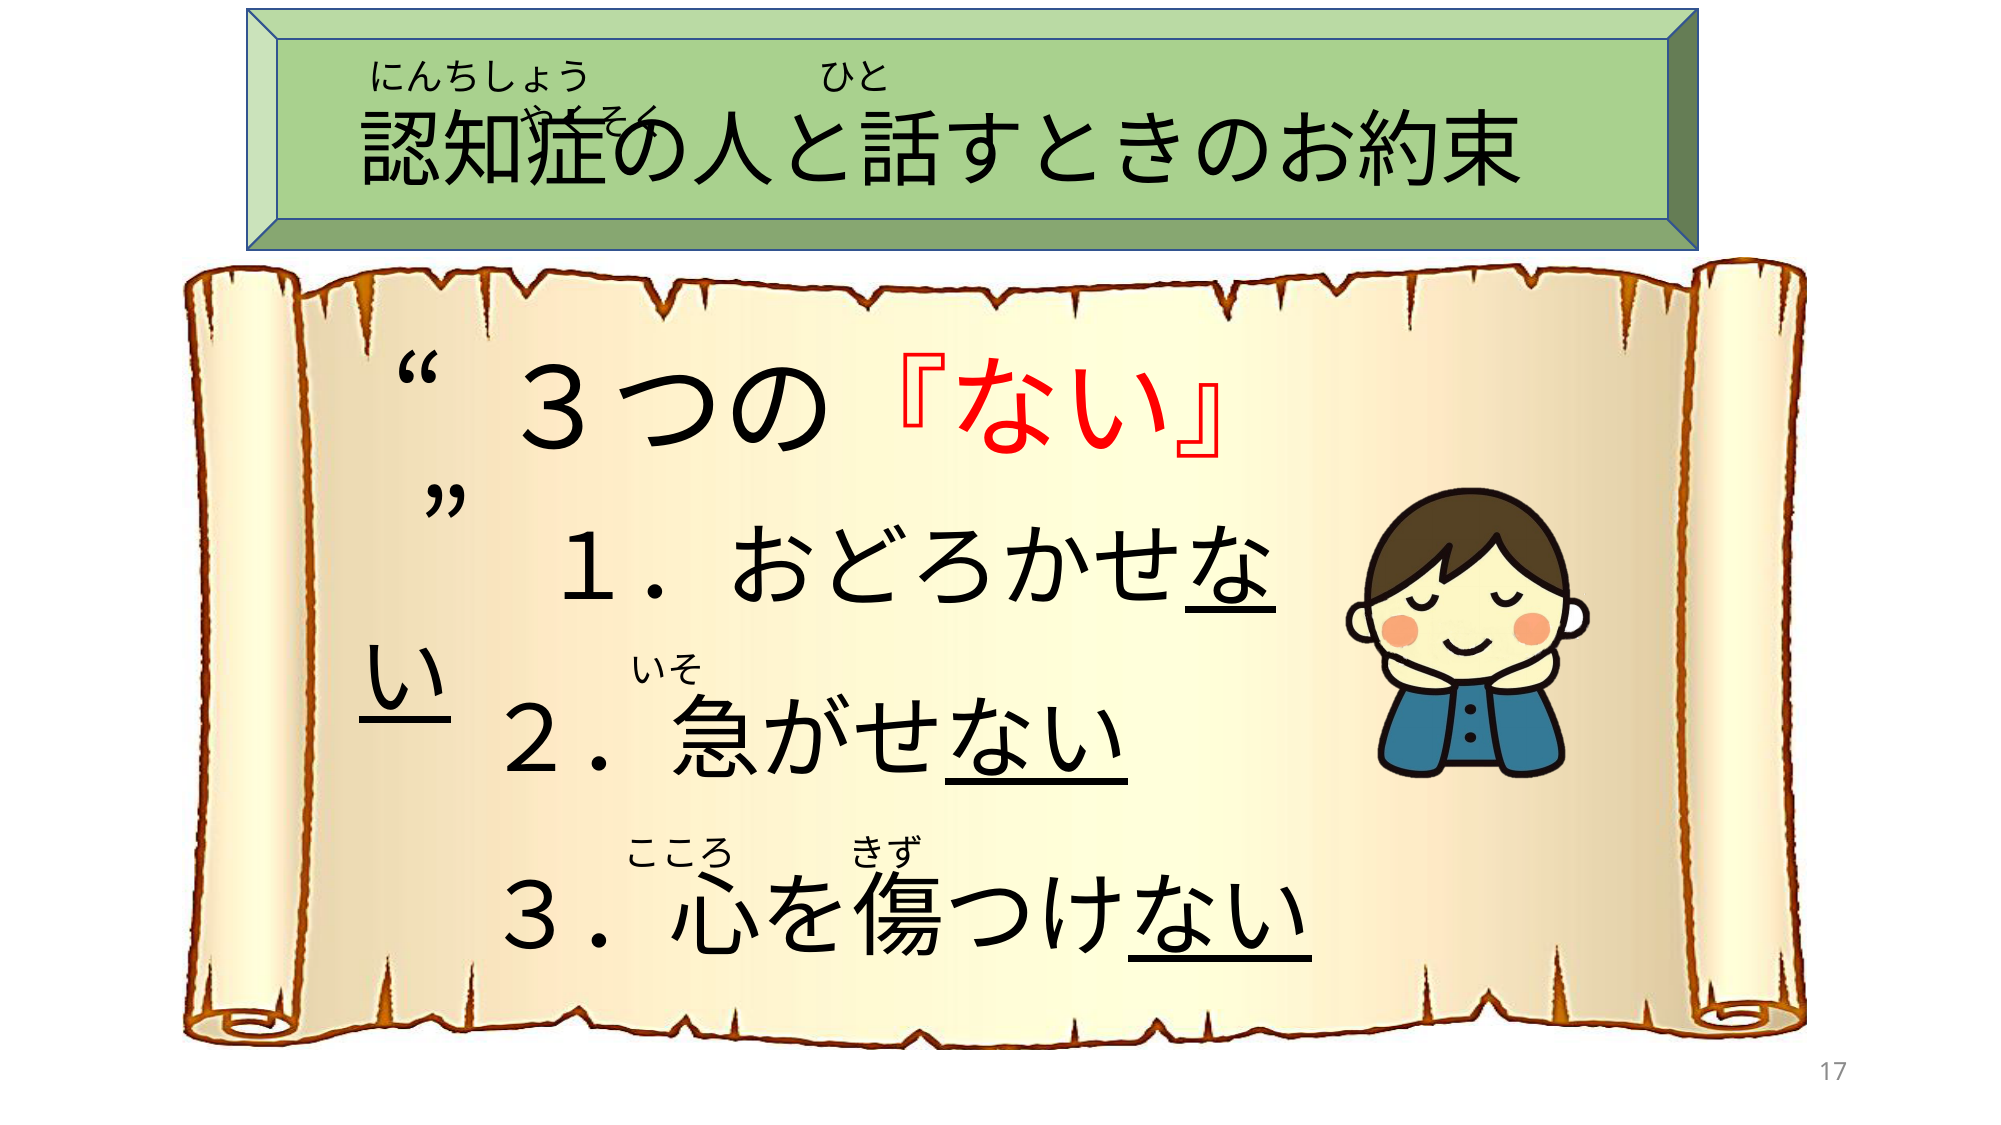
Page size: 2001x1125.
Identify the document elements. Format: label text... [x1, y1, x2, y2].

text_box [246, 8, 1699, 251]
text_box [471, 627, 1291, 800]
text_box にんちしょう ひと やくそく [353, 45, 1683, 150]
text_box 認知症の人と話すときのお約束 [344, 88, 1769, 204]
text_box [471, 804, 1472, 977]
picture [182, 257, 1807, 1050]
slide_number 17 [1412, 1042, 1863, 1103]
